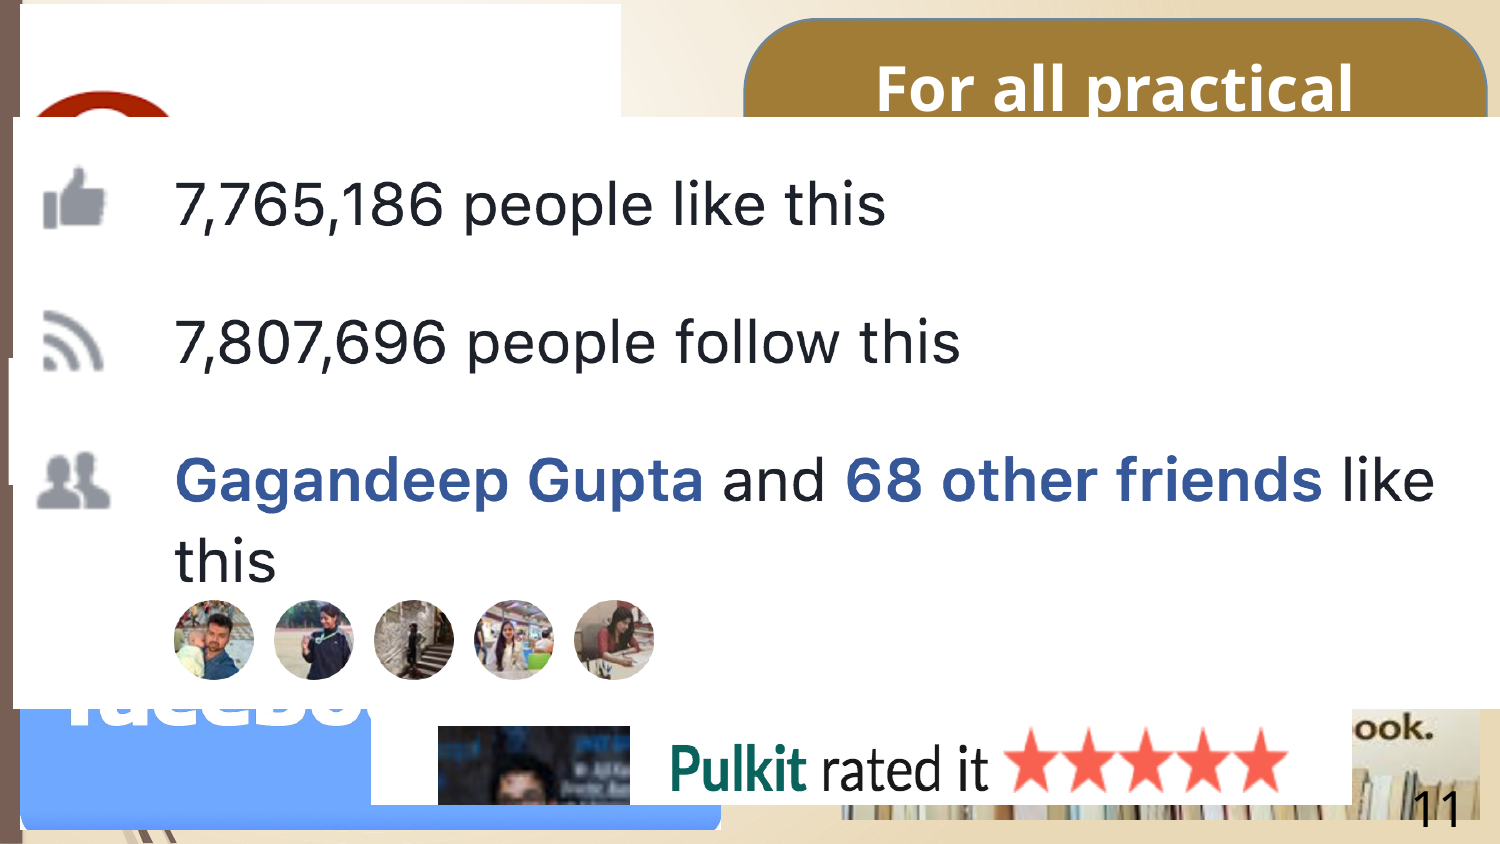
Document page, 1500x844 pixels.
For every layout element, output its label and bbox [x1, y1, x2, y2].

picture [8, 117, 1500, 709]
text_box [1482, 63, 1488, 116]
text_box [19, 3, 1481, 116]
text_box [19, 718, 1481, 830]
text_box [219, 718, 1352, 805]
